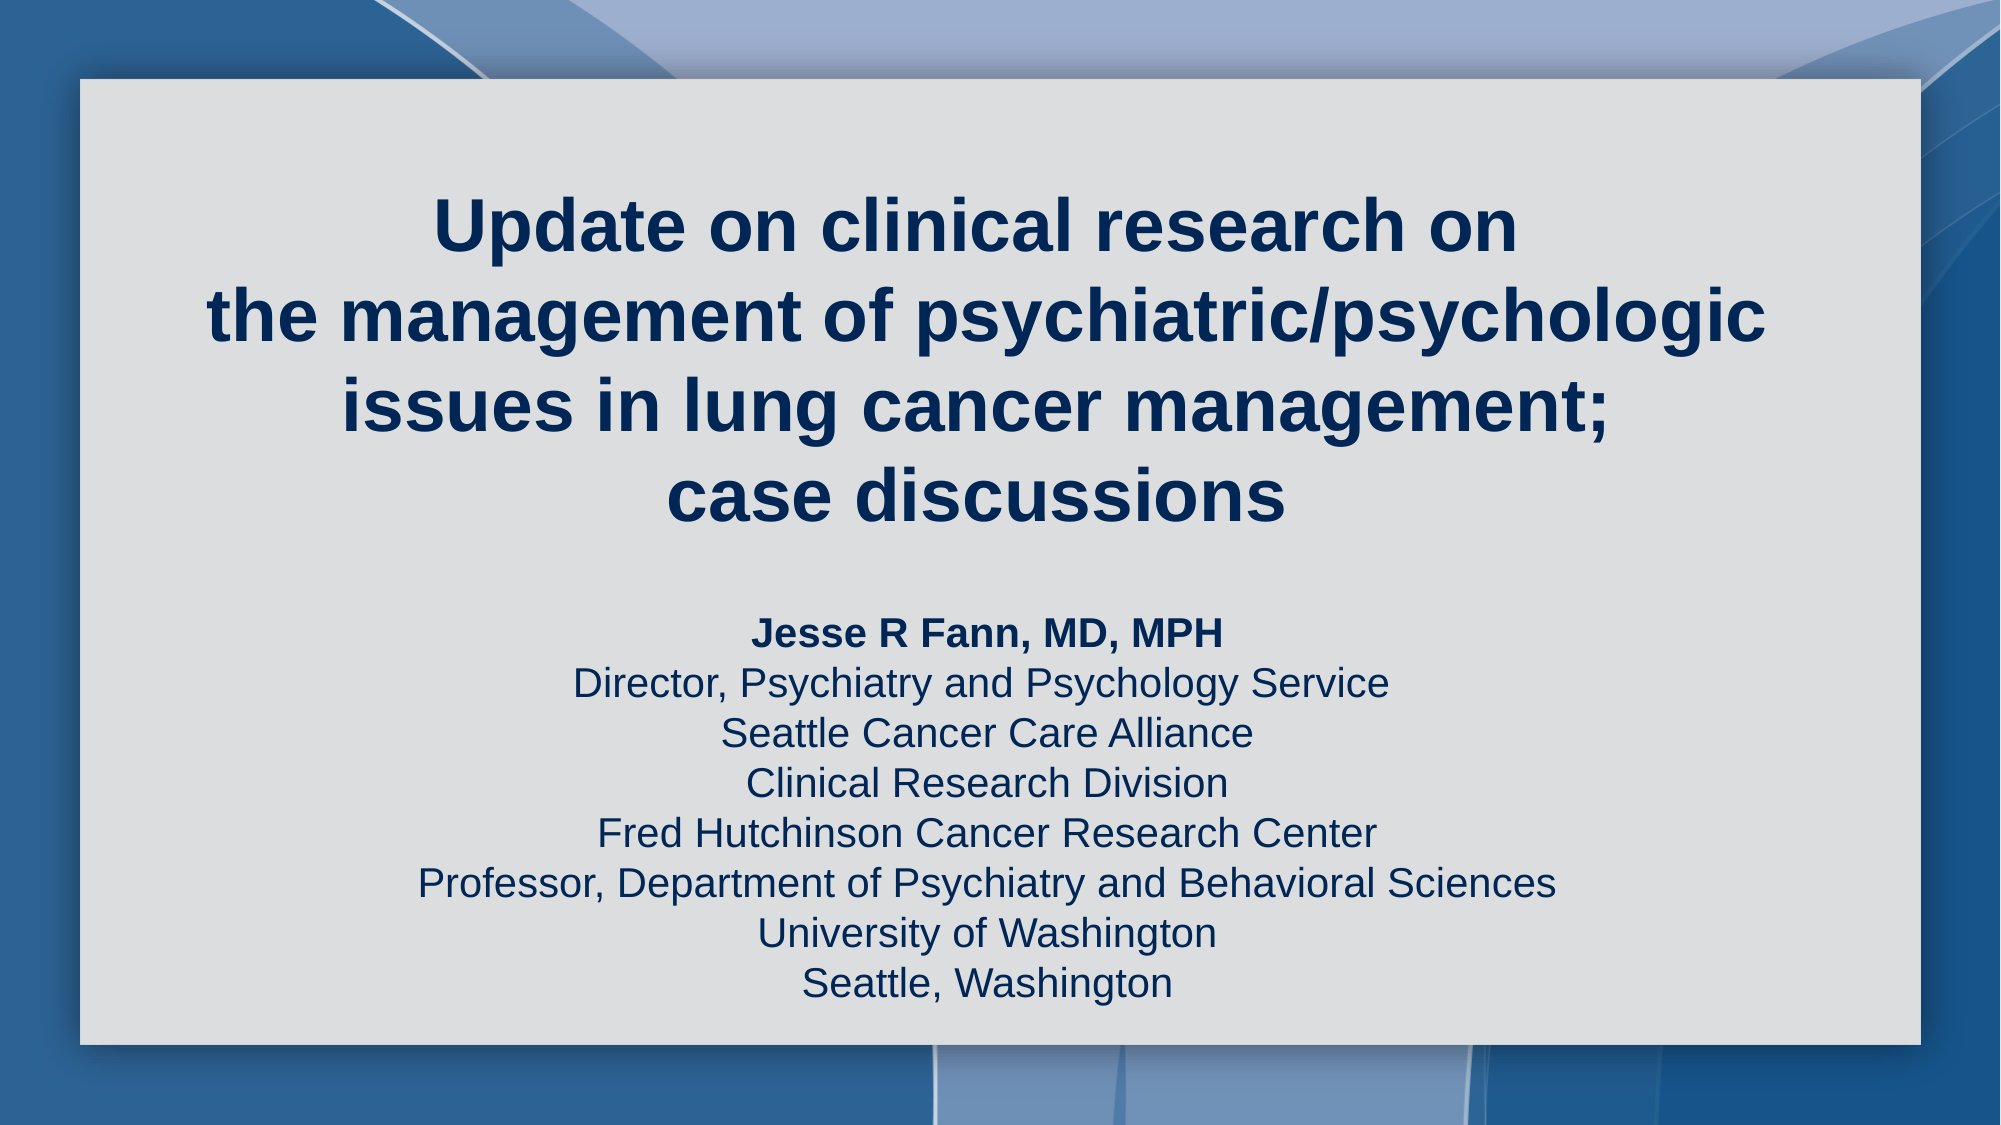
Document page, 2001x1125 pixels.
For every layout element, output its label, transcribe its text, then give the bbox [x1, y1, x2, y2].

text_box Jesse R Fann, MD, MPH Director, Psychiatry and Psychology Service Seattle Cancer Care Alliance Clinical Research Division Fred Hutchinson Cancer Research Center Professor, Department of Psychiatry and Behavioral Sciences University of Washington Seattle, Washington [212, 574, 1763, 1038]
picture [0, 0, 2001, 1125]
text_box Update on clinical research on the management of psychiatric/psychologic issues in lung cancer management; case discussions [150, 87, 1825, 625]
